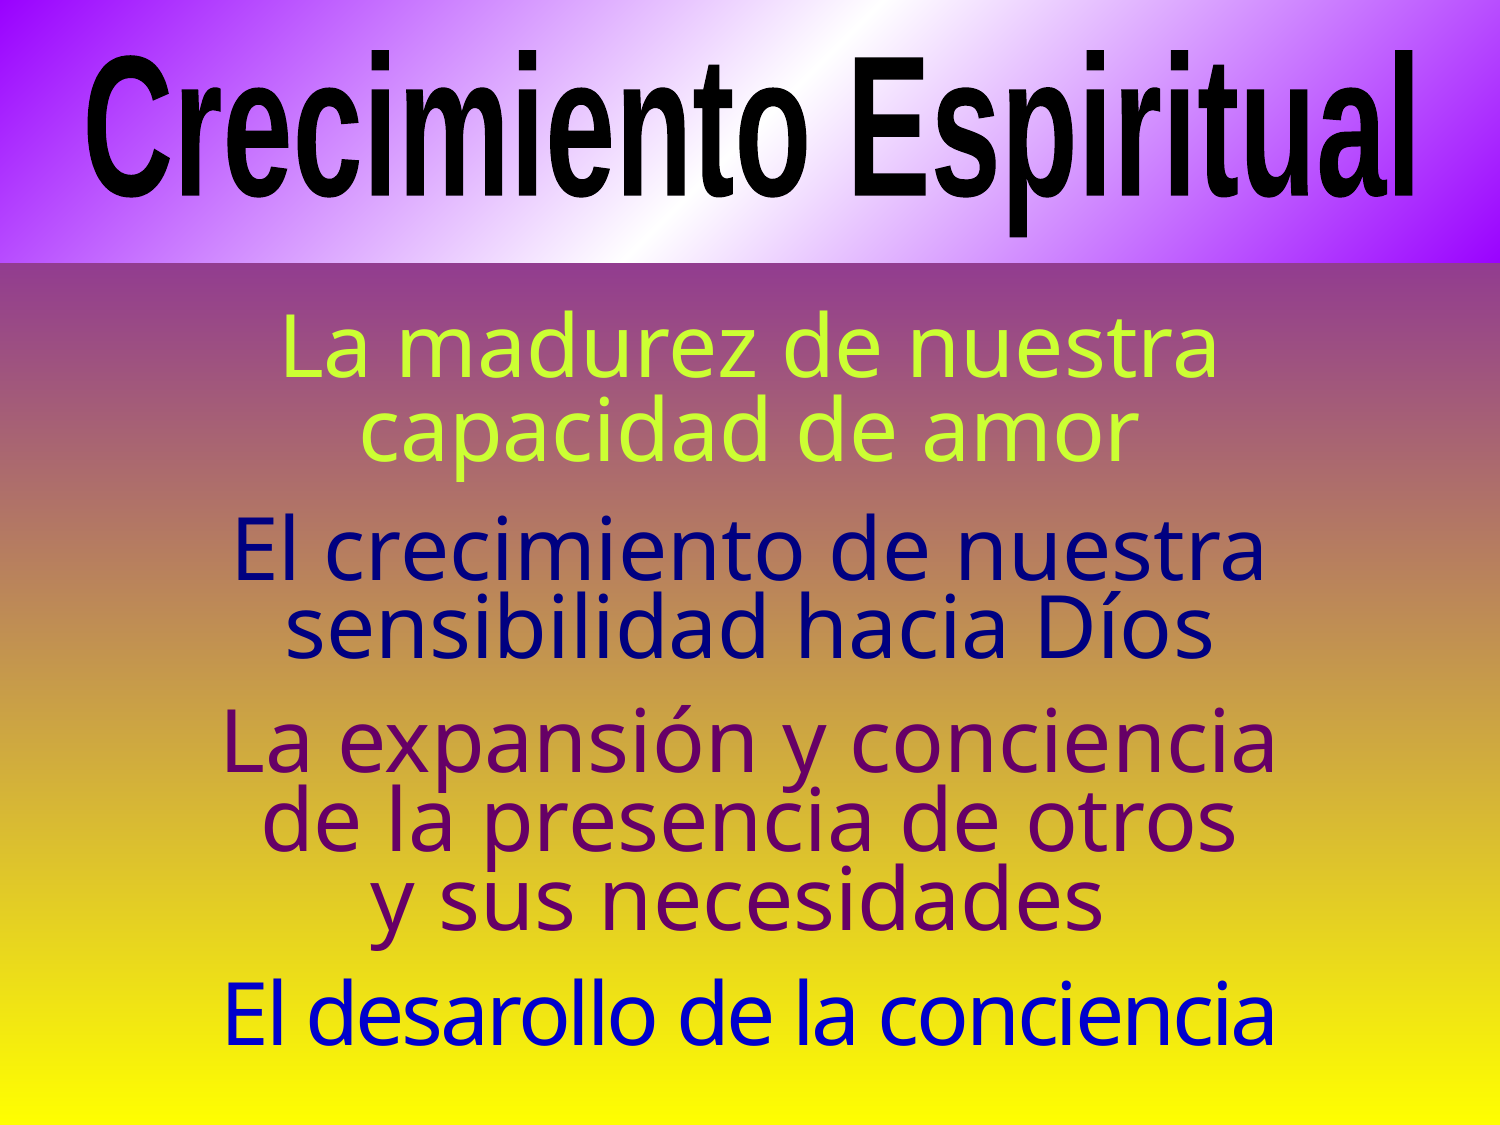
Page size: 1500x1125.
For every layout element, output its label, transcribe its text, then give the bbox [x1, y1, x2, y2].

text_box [0, 0, 1500, 263]
text_box La expansión y conciencia de la presencia de otros y sus necesidades [204, 702, 1295, 954]
text_box La madurez de nuestra capacidad de amor [93, 302, 1406, 486]
text_box El desarollo de la conciencia [87, 975, 1413, 1069]
text_box El crecimiento de nuestra sensibilidad hacia Díos [215, 509, 1284, 683]
